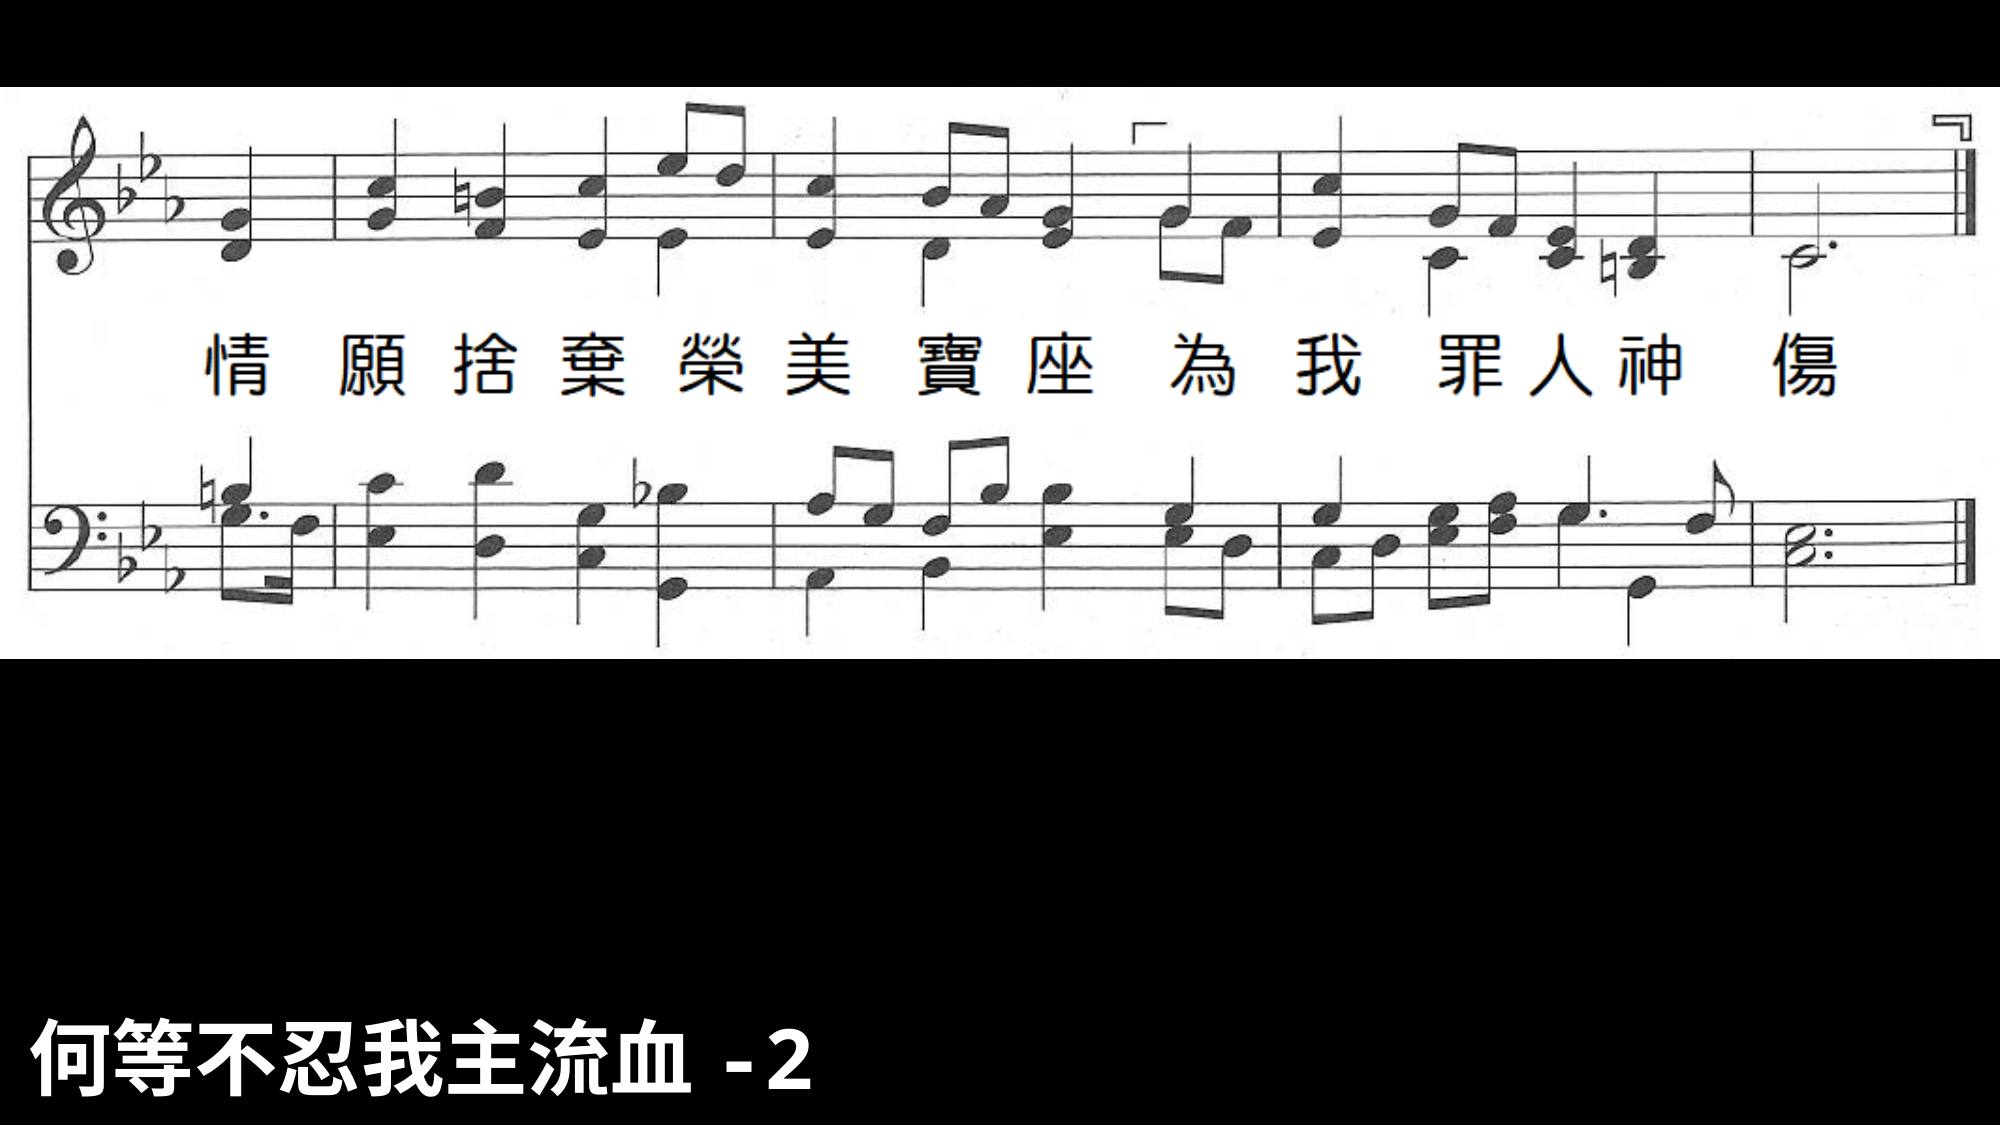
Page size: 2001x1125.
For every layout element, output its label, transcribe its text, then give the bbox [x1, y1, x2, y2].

picture [0, 87, 2000, 659]
text_box 何等不忍我主流血-2 [13, 1000, 900, 1125]
